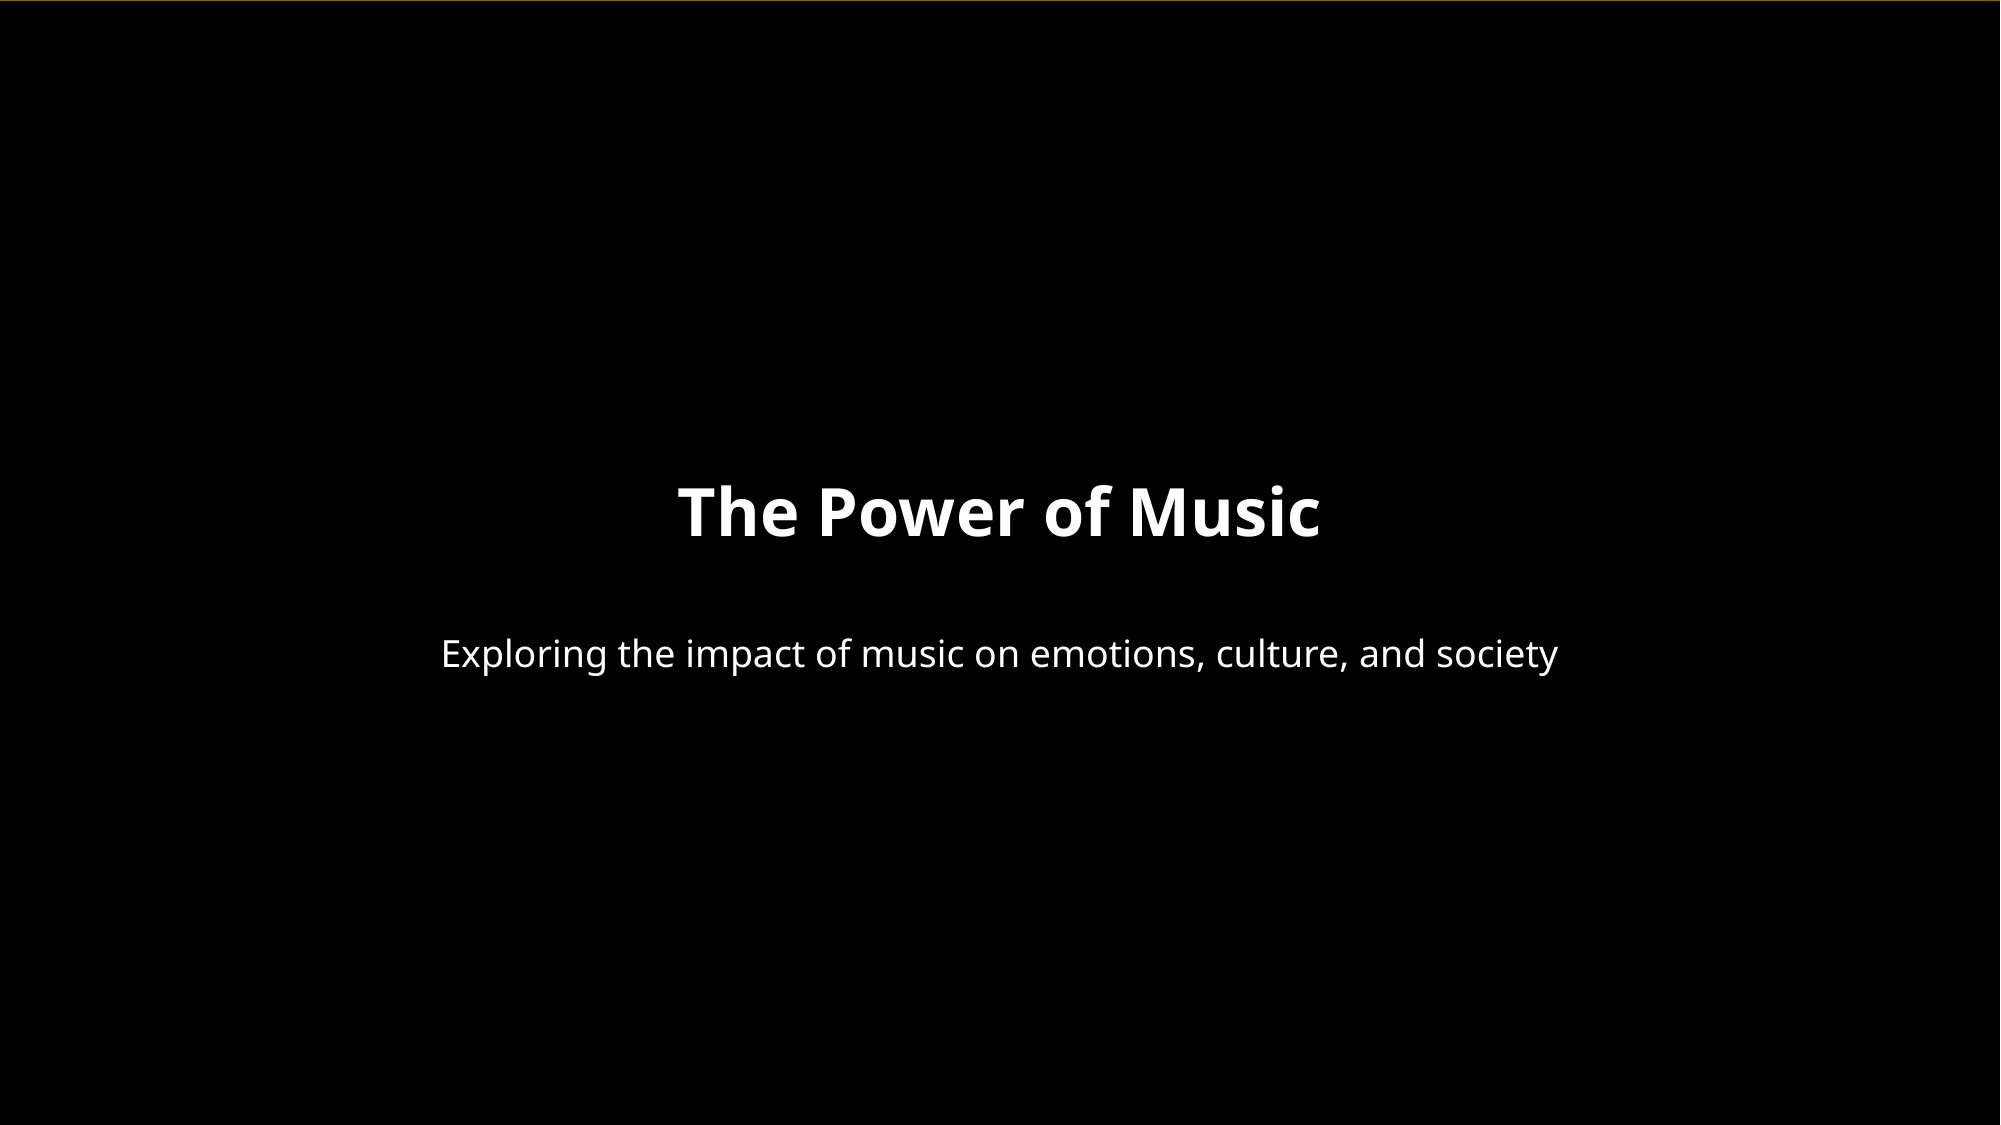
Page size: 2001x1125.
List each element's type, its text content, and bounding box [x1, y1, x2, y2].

text_box Exploring the impact of music on emotions, culture, and society [0, 614, 2000, 690]
text_box The Power of Music [0, 434, 2000, 585]
